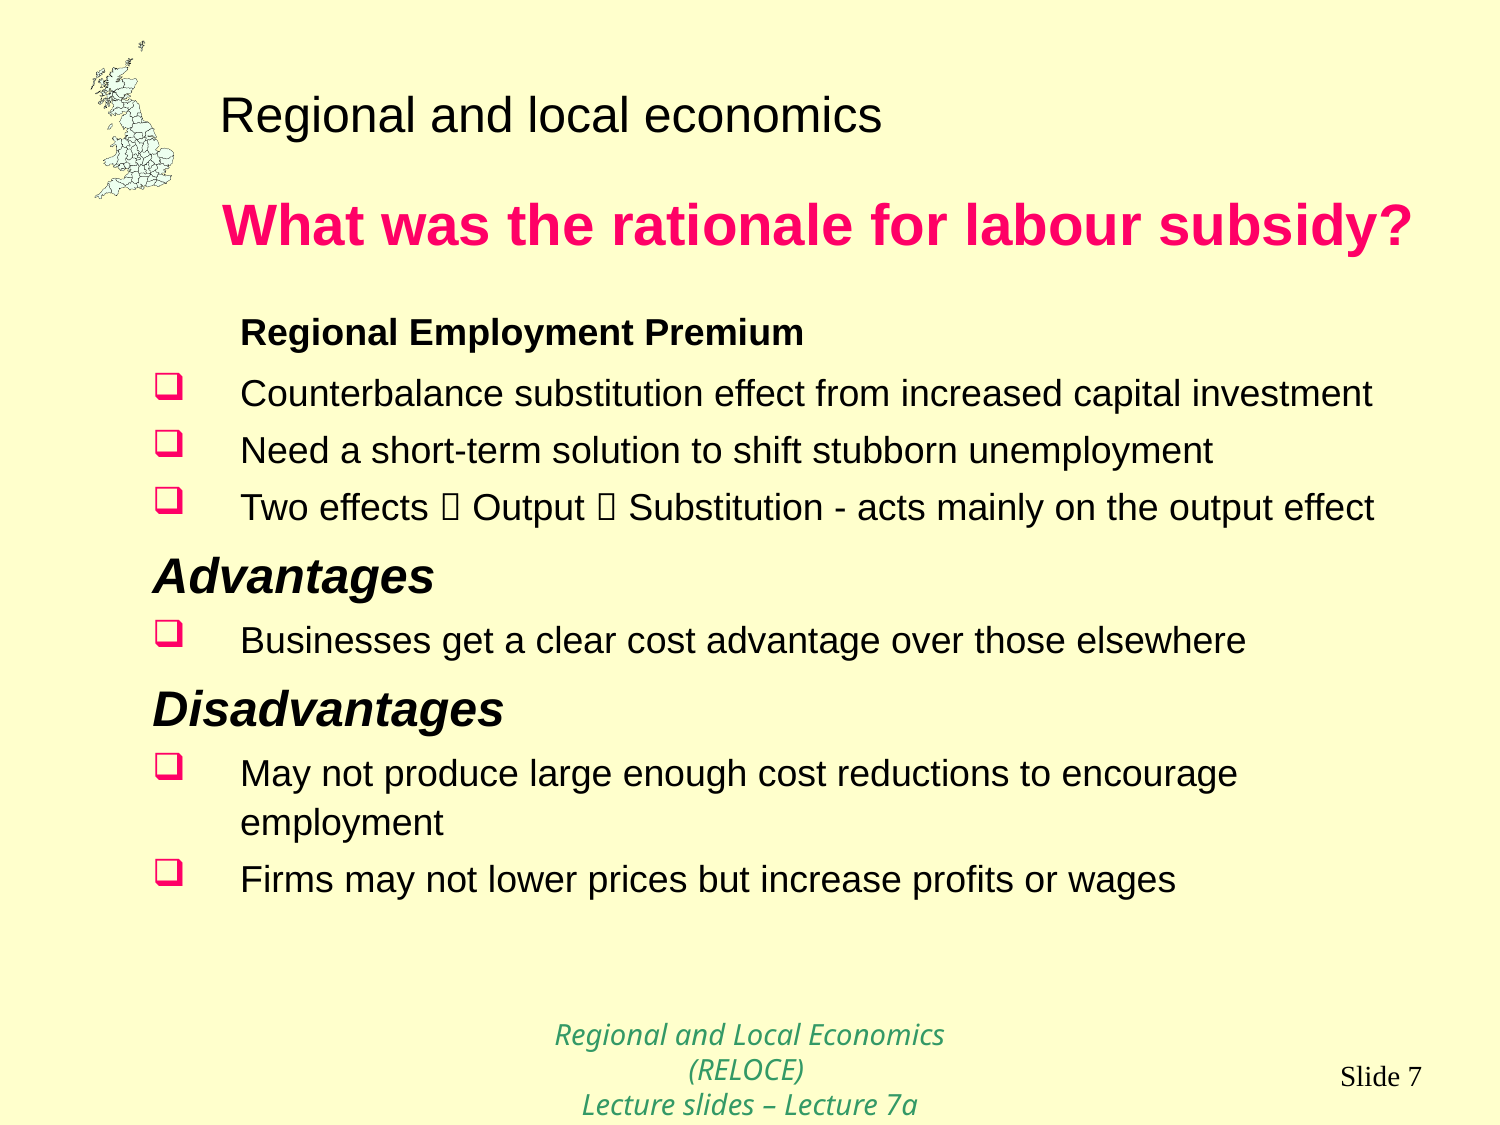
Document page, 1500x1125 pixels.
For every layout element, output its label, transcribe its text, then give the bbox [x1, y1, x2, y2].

list Regional Employment Premium Counterbalance substitution effect from increased capital investment Need a short-term solution to shift stubborn unemployment Two effects  Output  Substitution - acts mainly on the output effect Advantages Businesses get a clear cost advantage over those elsewhere Disadvantages May not produce large enough cost reductions to encourage employment Firms may not lower prices but increase profits or wages [137, 290, 1413, 1038]
slide_number Slide 7 [1124, 1036, 1438, 1113]
text_box What was the rationale for labour subsidy? [207, 179, 1431, 265]
footer Regional and Local Economics (RELOCE) Lecture slides – Lecture 7a [512, 1031, 988, 1107]
